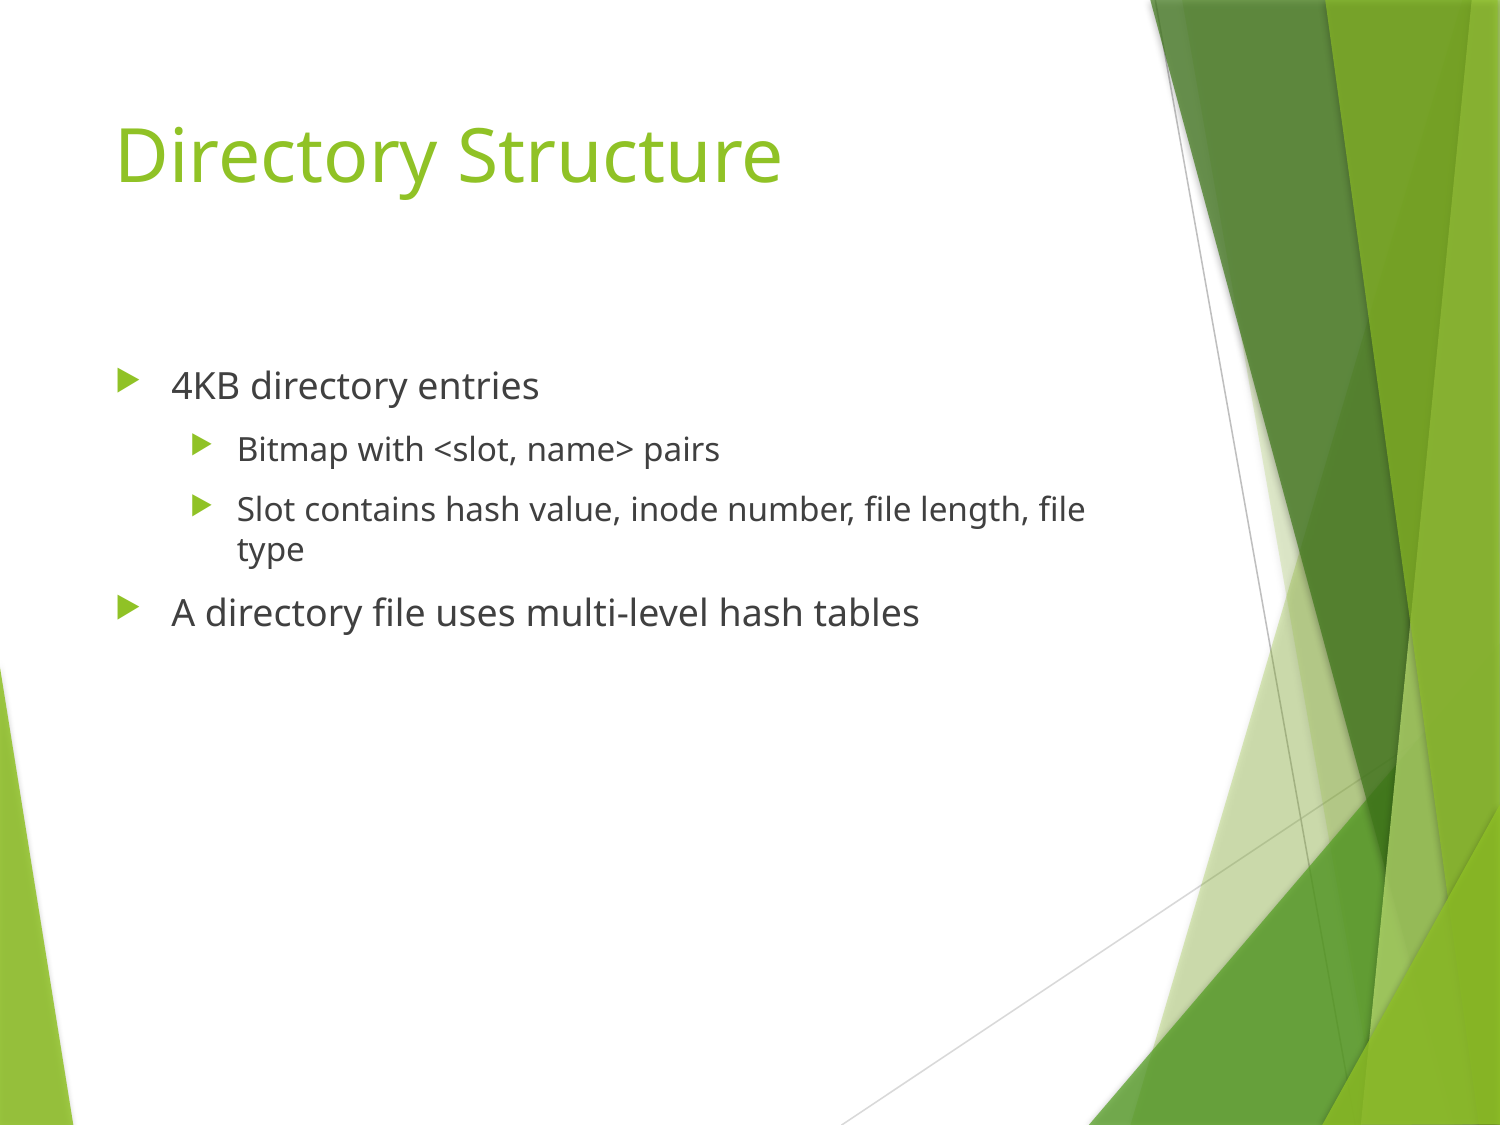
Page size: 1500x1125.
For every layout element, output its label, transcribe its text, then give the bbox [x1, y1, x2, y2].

list 4KB directory entries Bitmap with <slot, name> pairs Slot contains hash value, inode number, file length, file type A directory file uses multi-level hash tables [99, 354, 1142, 992]
title Directory Structure [99, 99, 1142, 317]
